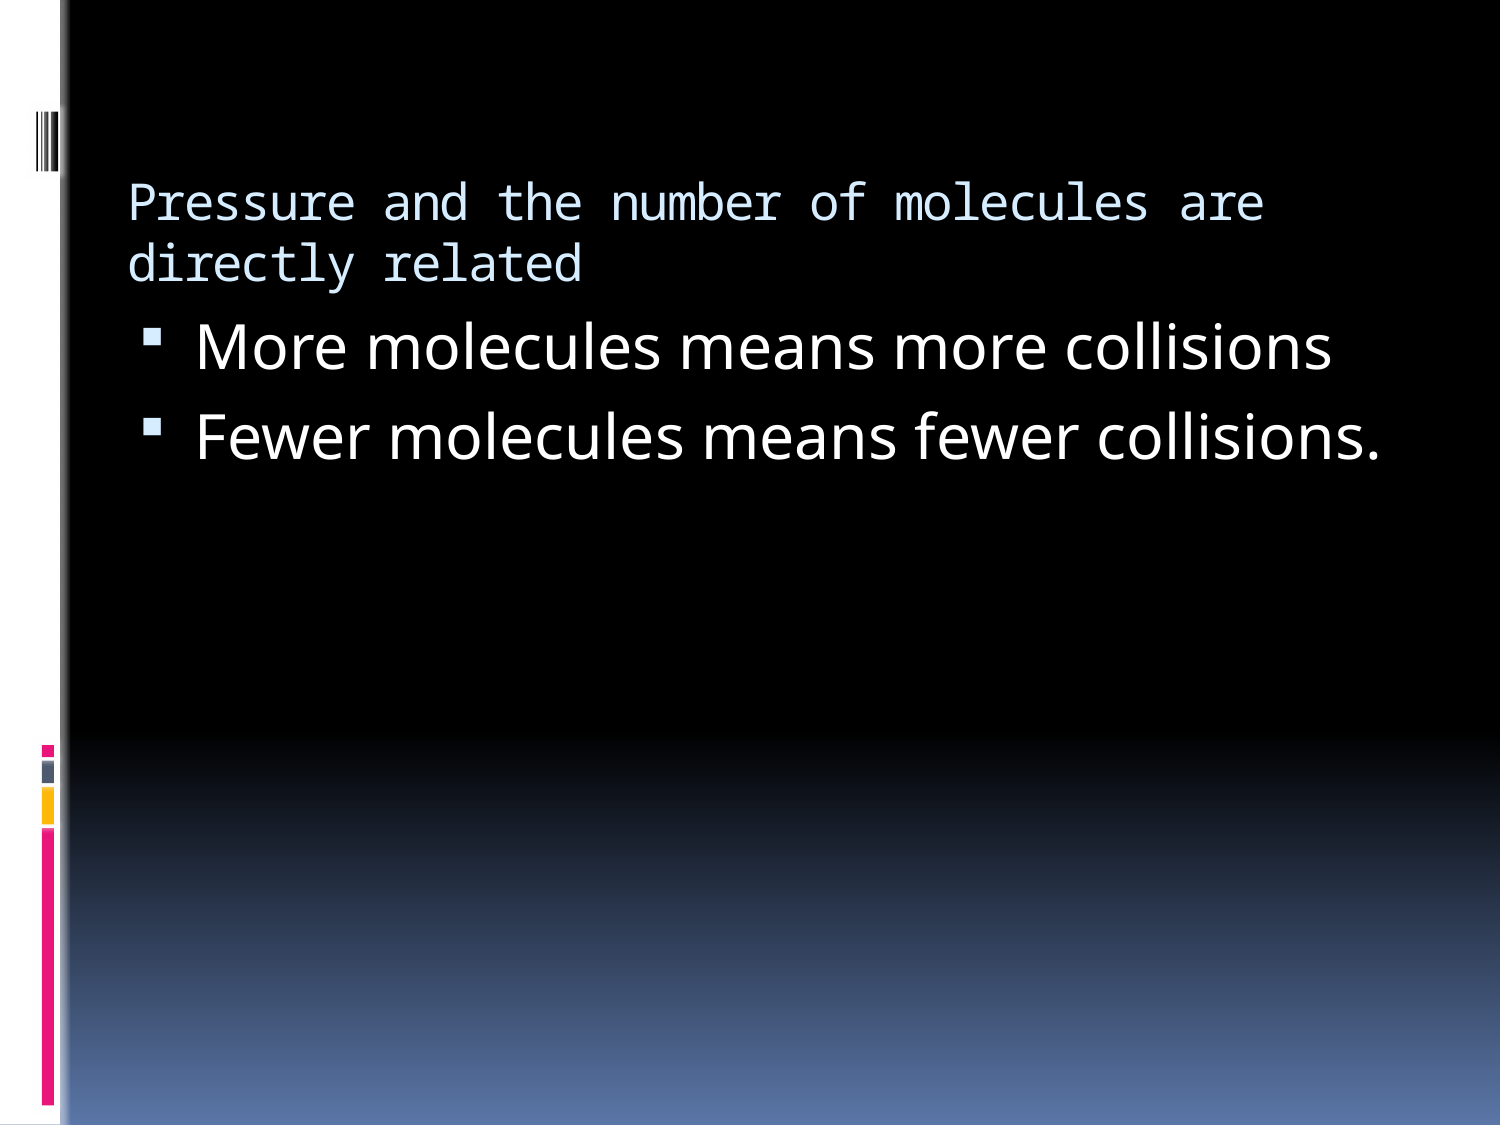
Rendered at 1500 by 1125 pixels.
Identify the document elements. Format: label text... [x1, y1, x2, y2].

list More molecules means more collisions Fewer molecules means fewer collisions. [112, 299, 1400, 975]
title Pressure and the number of molecules are directly related [112, 162, 1388, 299]
